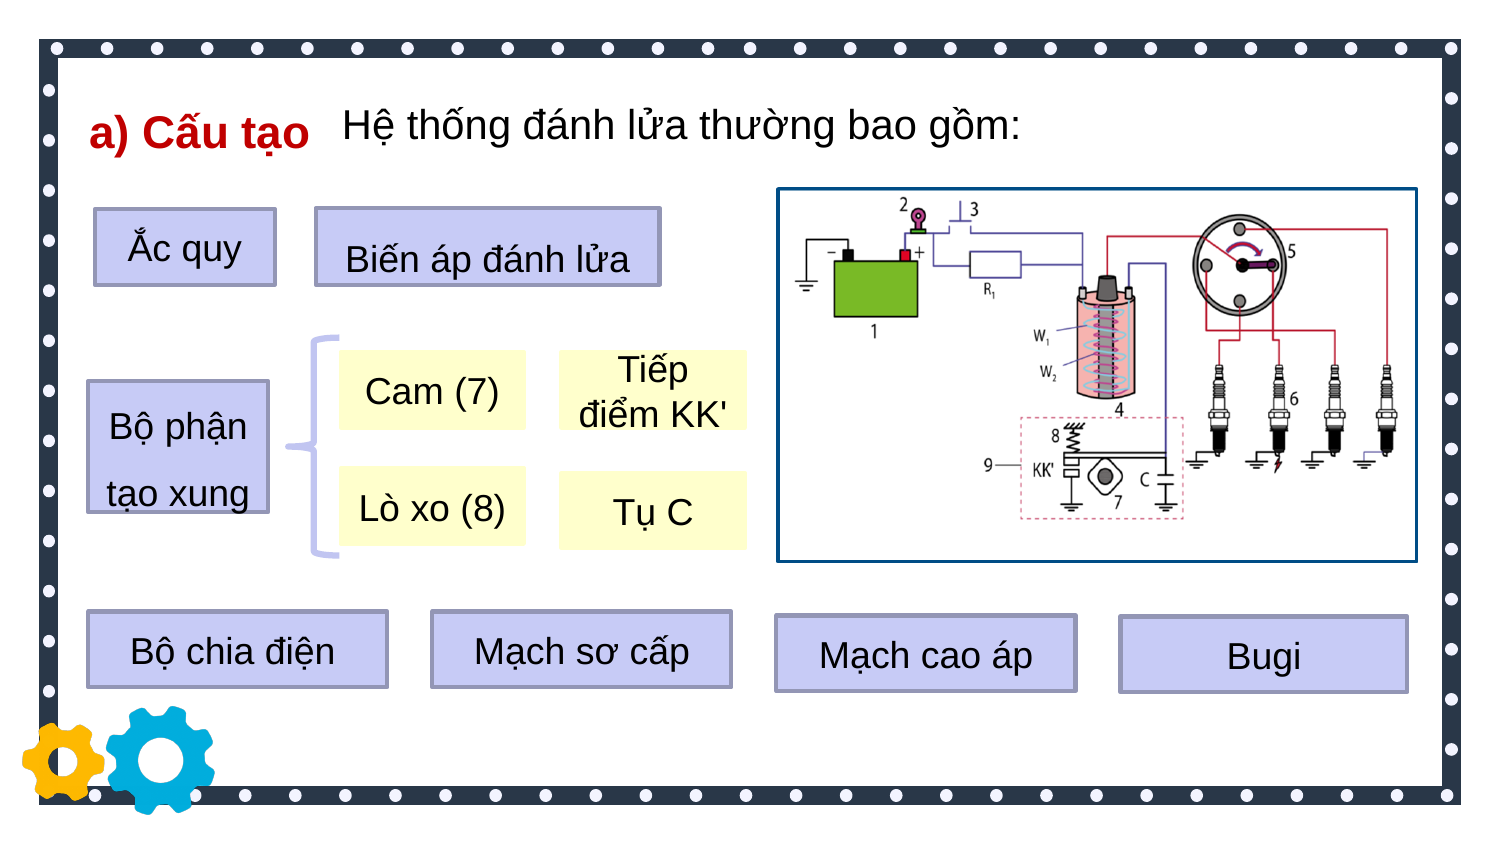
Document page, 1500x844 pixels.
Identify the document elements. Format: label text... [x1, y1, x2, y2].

text_box a) Cấu tạo [74, 67, 326, 165]
text_box Hệ thống đánh lửa thường bao gồm: [327, 90, 1107, 155]
picture [7, 657, 237, 844]
text_box Mạch cao áp [774, 613, 1078, 693]
text_box Bộ chia điện [86, 609, 389, 689]
text_box Tụ C [559, 471, 747, 550]
text_box Biến áp đánh lửa [314, 206, 662, 287]
text_box [287, 336, 340, 557]
text_box Tiếp điểm KK' [559, 350, 747, 430]
text_box Cam (7) [340, 350, 526, 430]
text_box Mạch sơ cấp [430, 609, 733, 689]
text_box Lò xo (8) [340, 466, 526, 546]
picture [139, 738, 183, 782]
text_box Ắc quy [93, 207, 277, 287]
picture [776, 186, 1418, 563]
text_box Bugi [1118, 614, 1409, 694]
text_box Bộ phận tạo xung [86, 379, 270, 514]
